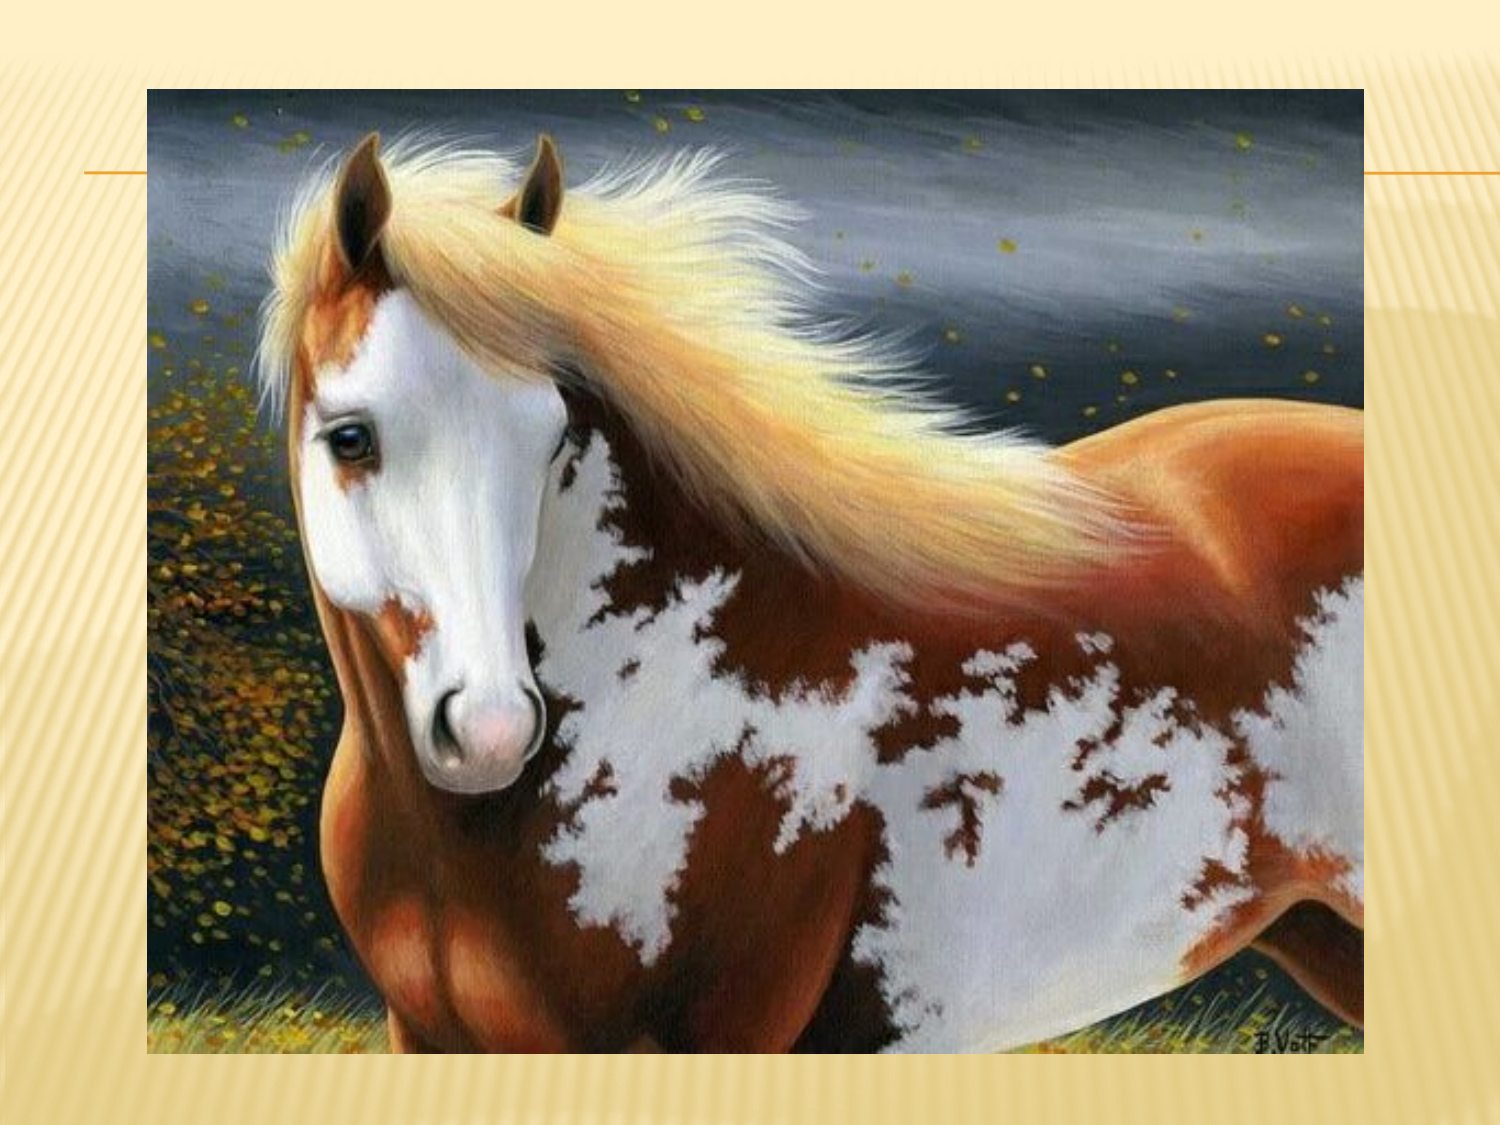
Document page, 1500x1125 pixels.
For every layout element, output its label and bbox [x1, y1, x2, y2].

list [147, 89, 1364, 1054]
